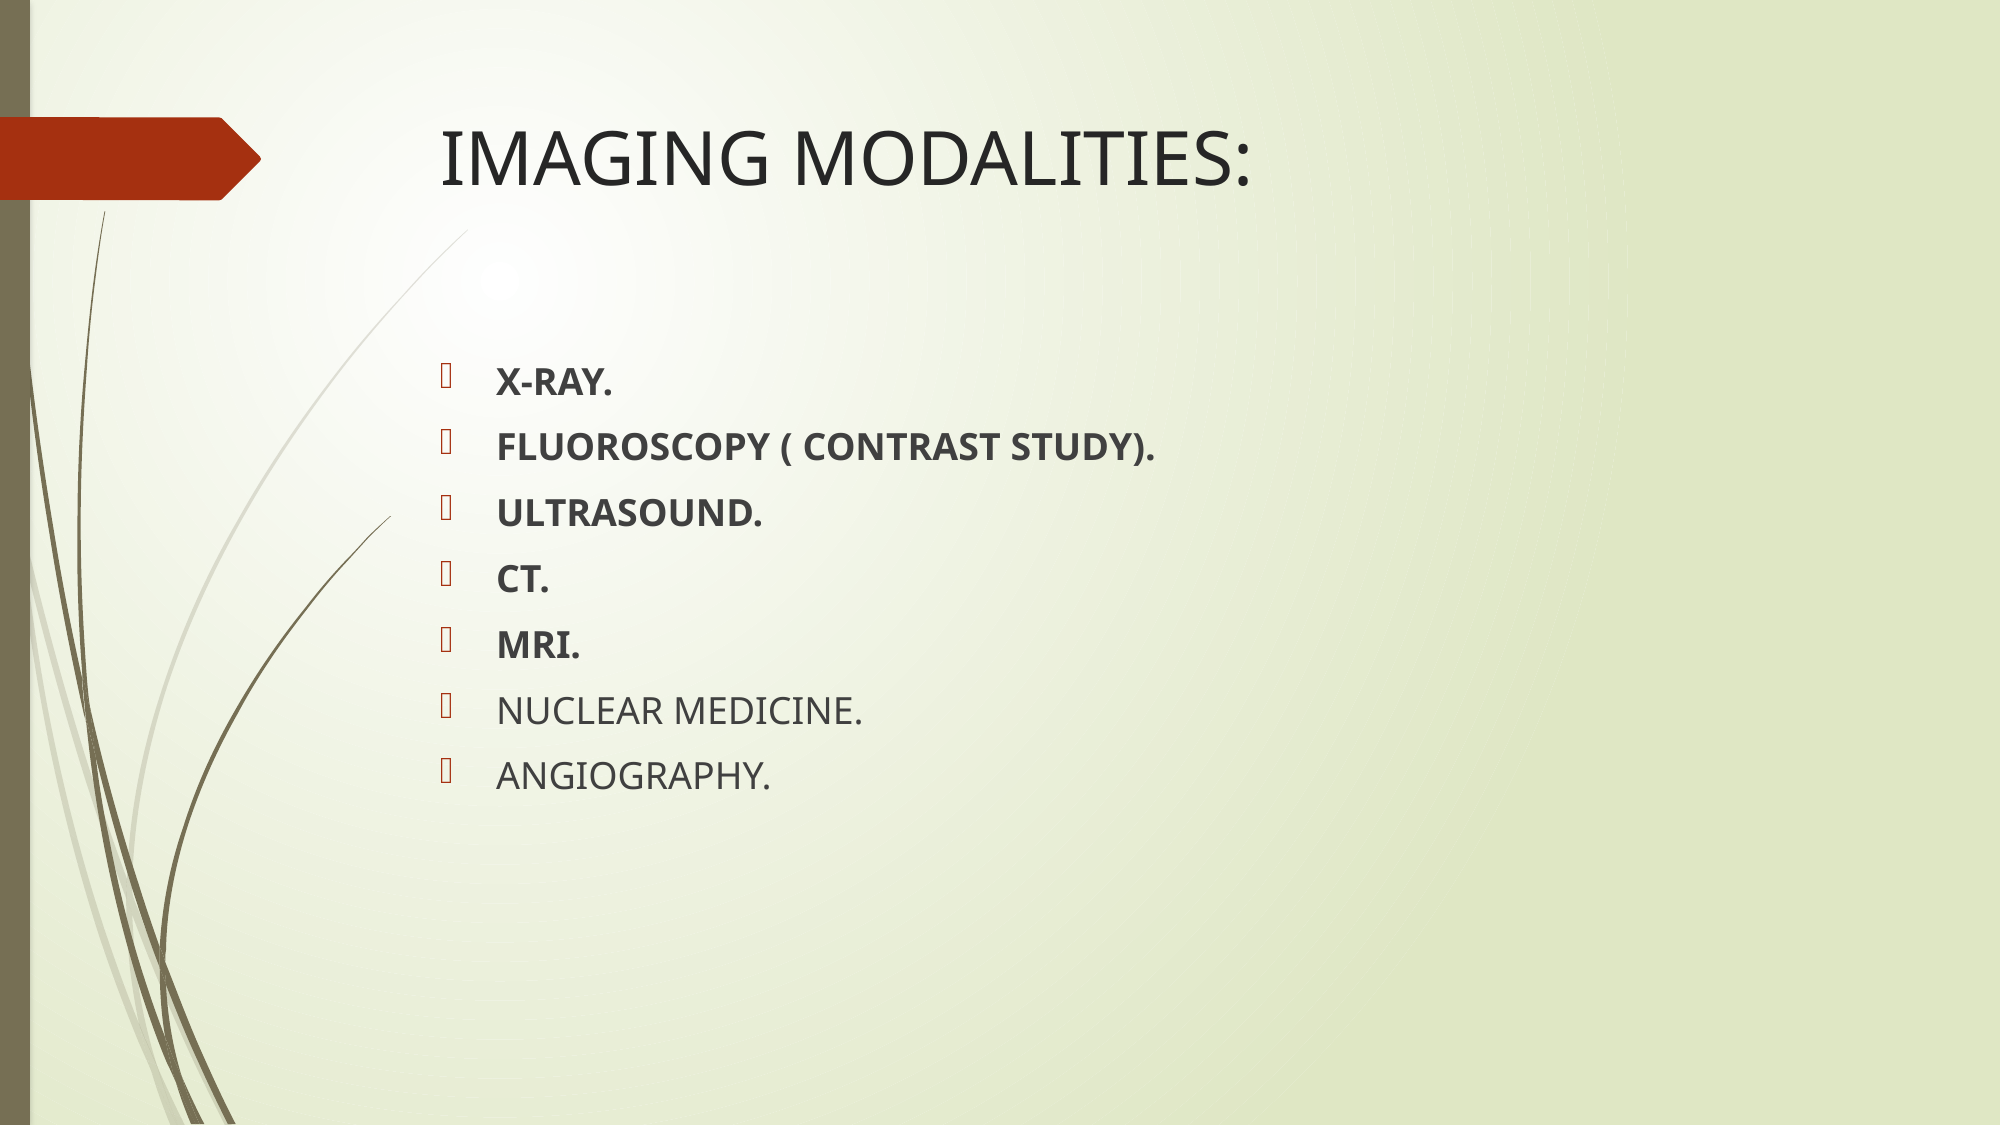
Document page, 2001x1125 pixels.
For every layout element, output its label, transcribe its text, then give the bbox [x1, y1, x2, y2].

title IMAGING MODALITIES: [425, 102, 1888, 313]
list X-RAY. FLUOROSCOPY ( CONTRAST STUDY). ULTRASOUND. CT. MRI. NUCLEAR MEDICINE. ANGIOGRAPHY. [424, 350, 1888, 970]
